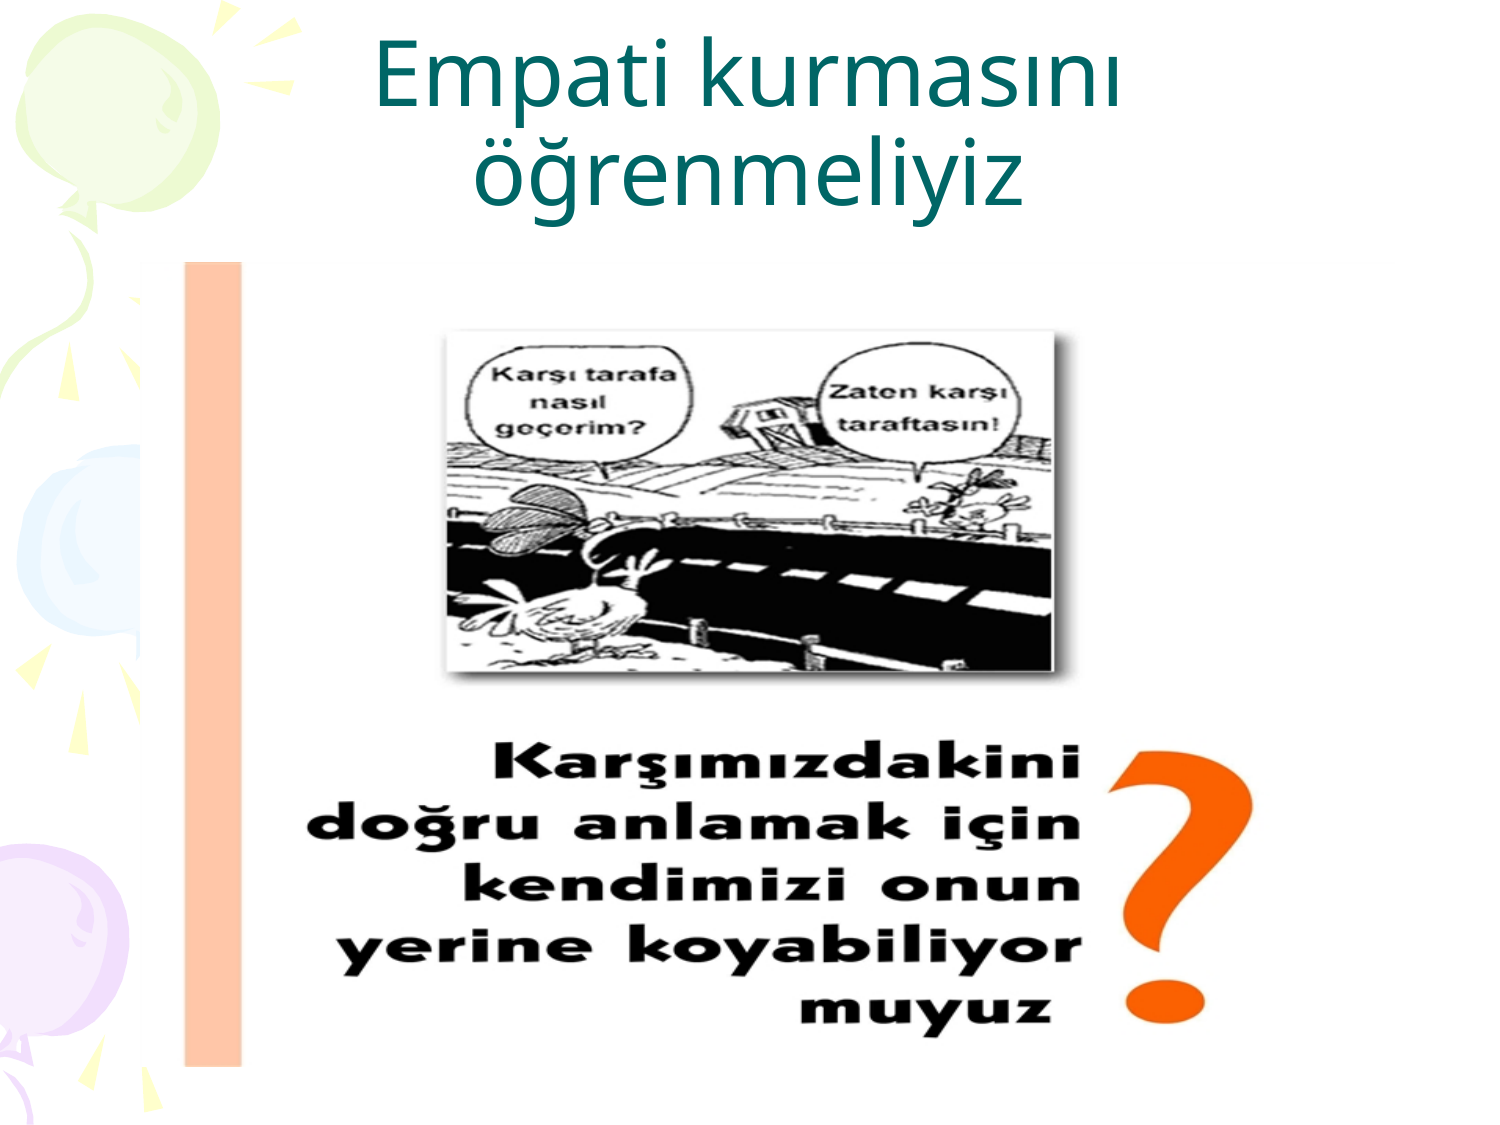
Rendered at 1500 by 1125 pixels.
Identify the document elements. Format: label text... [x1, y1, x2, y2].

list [140, 262, 1395, 1067]
title Empati kurmasını öğrenmeliyiz [72, 16, 1426, 233]
